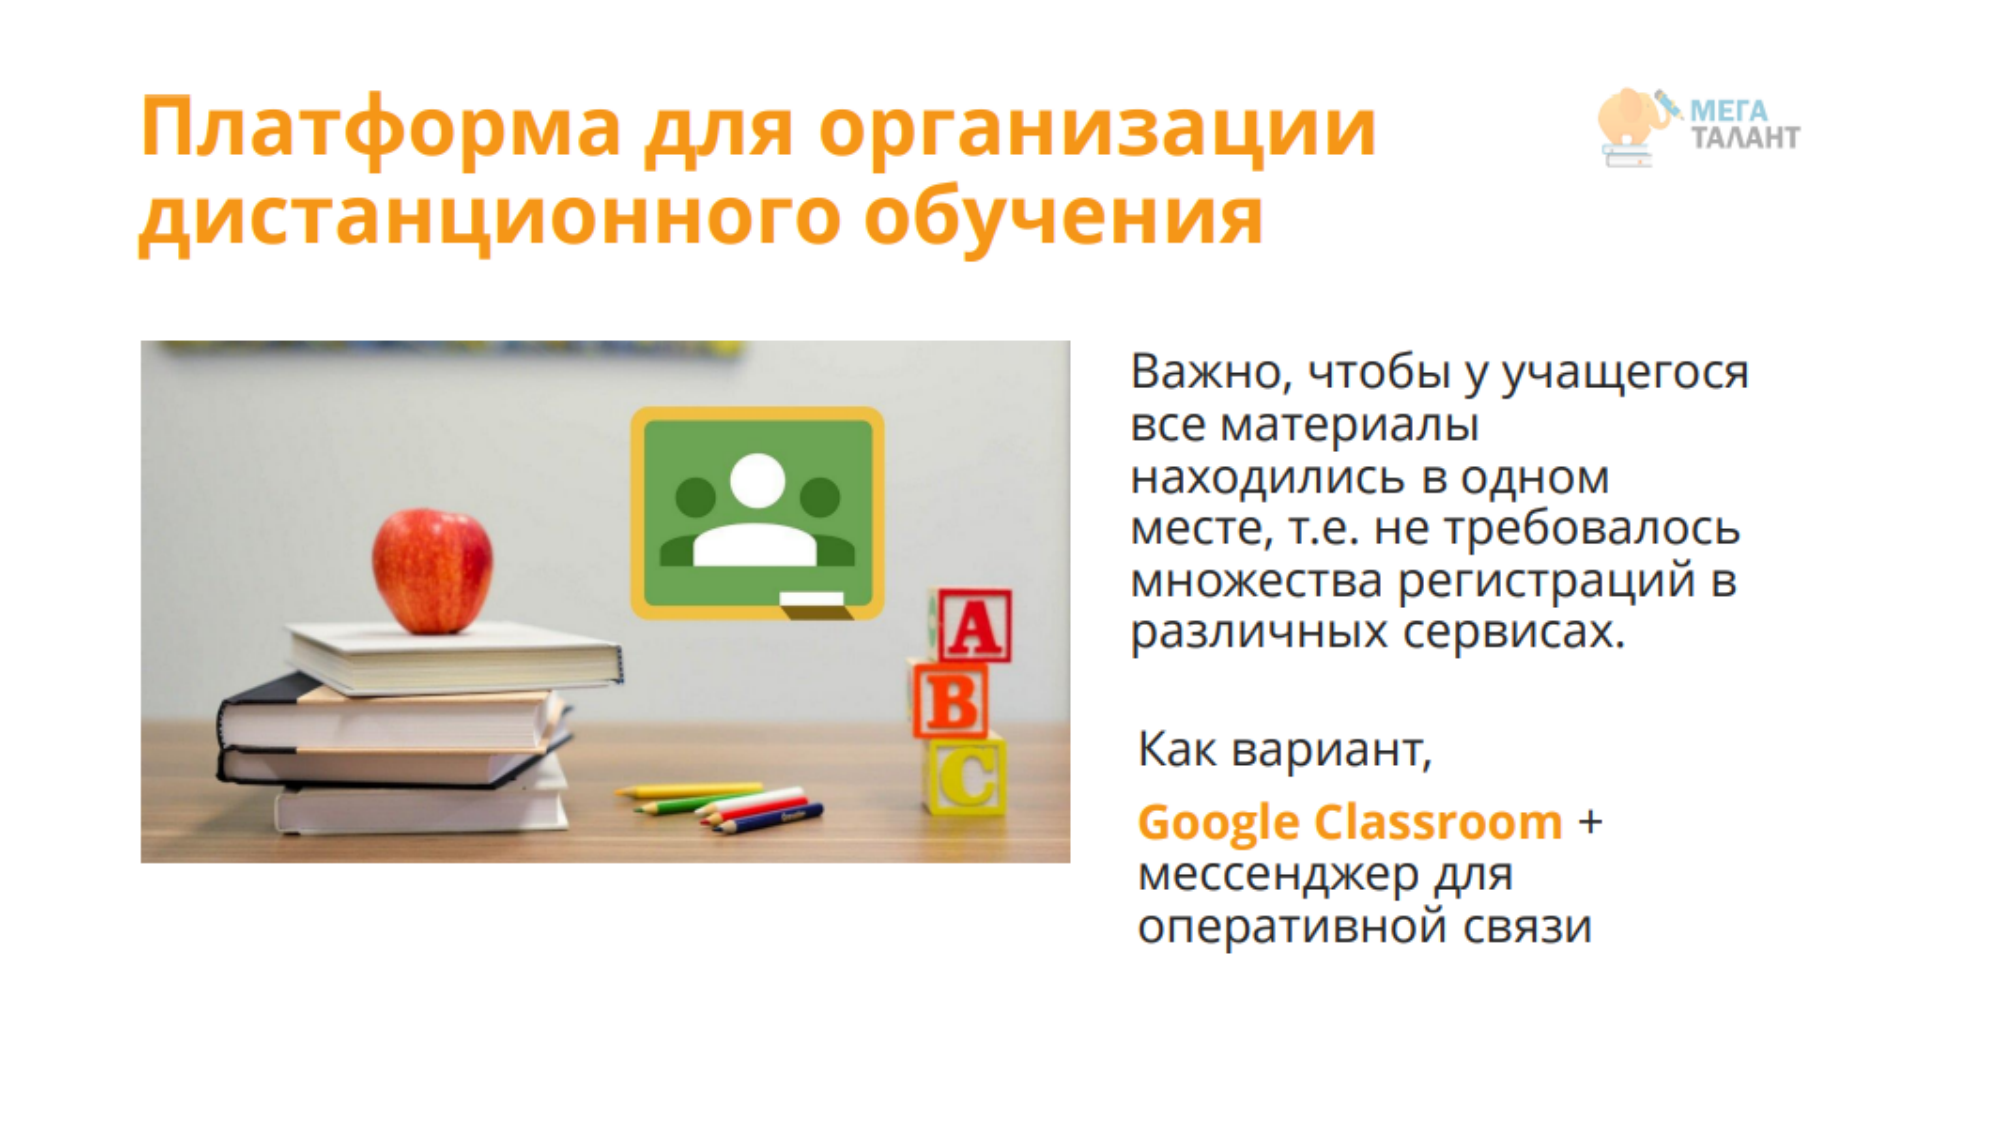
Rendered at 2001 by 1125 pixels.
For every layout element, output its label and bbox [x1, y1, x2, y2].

picture [85, 76, 1824, 1014]
